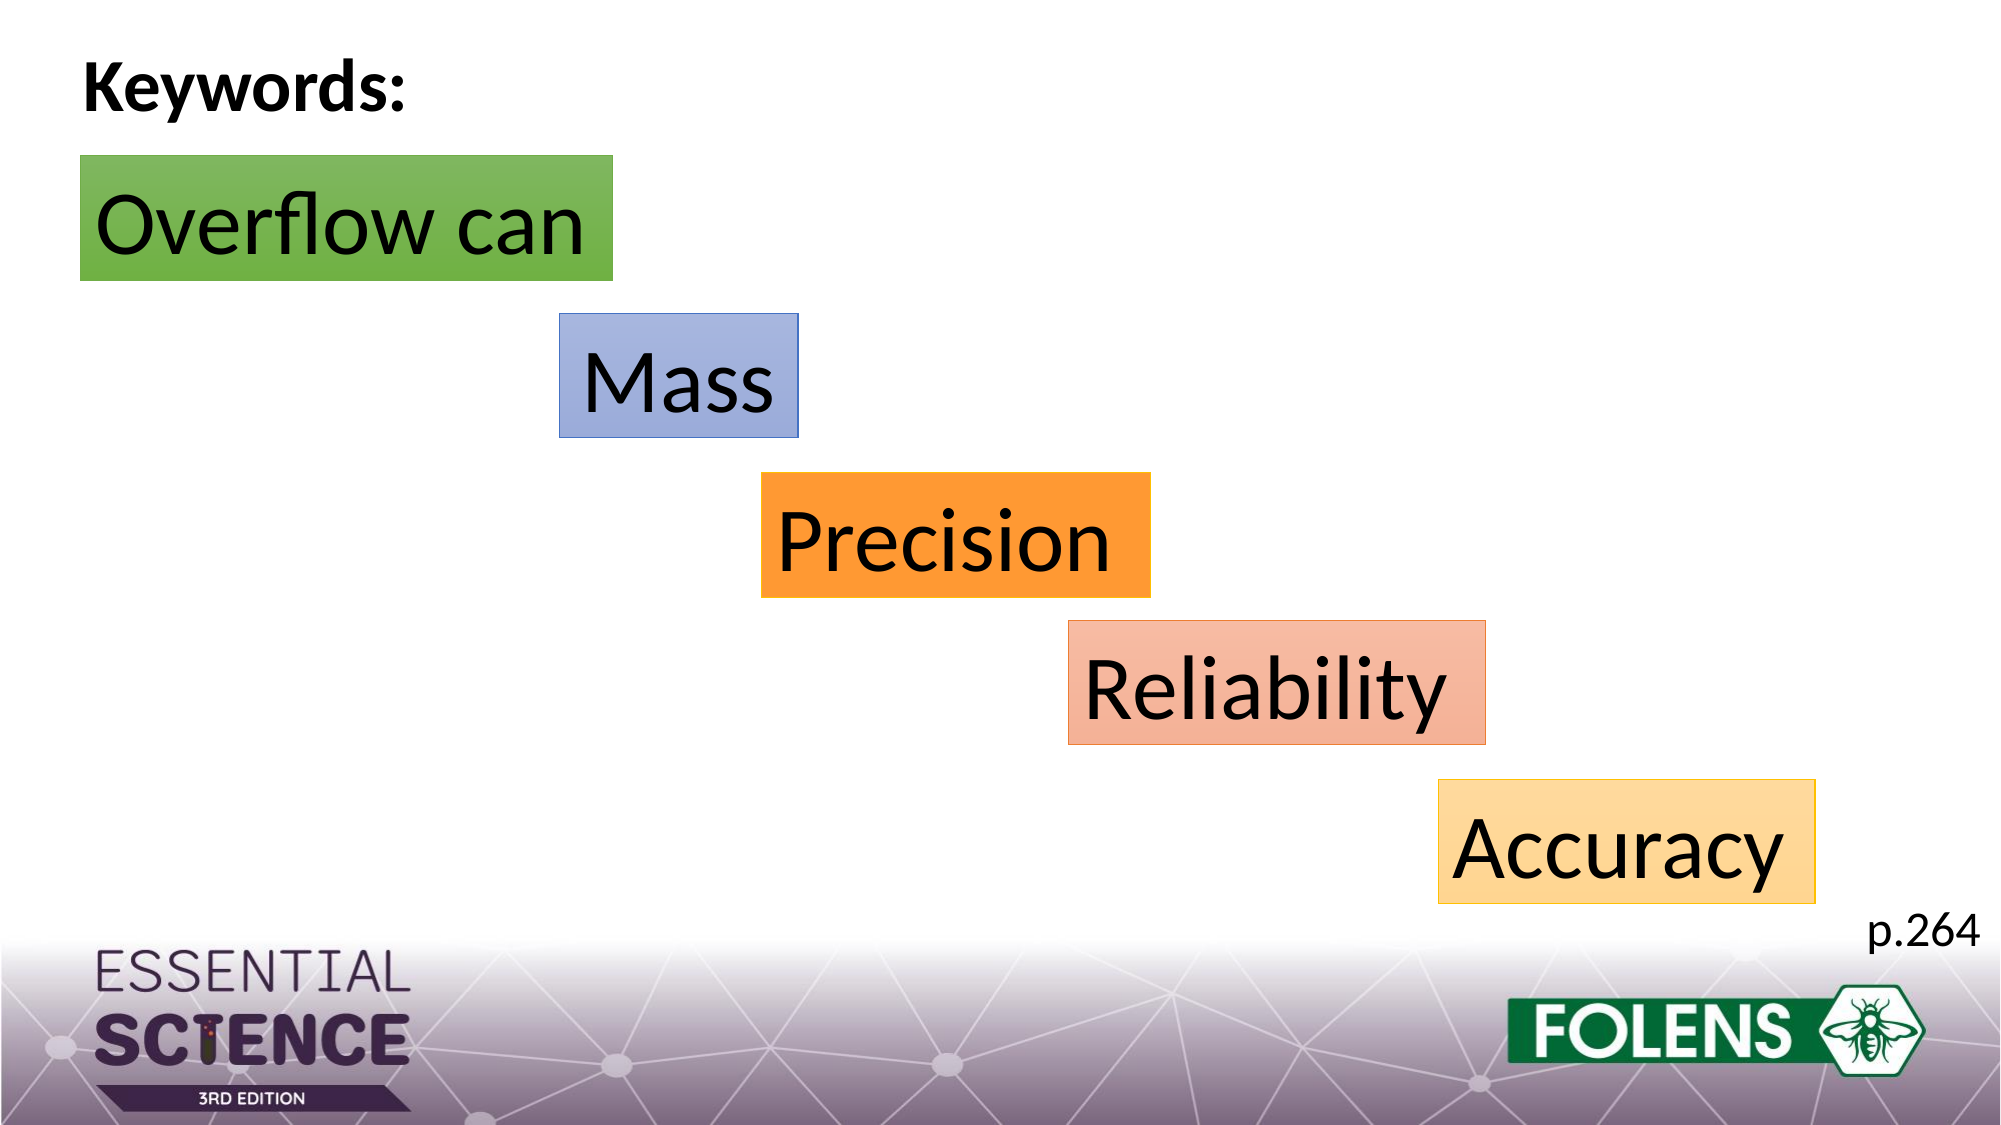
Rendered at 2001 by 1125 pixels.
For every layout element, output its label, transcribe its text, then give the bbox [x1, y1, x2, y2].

text_box Overflow can [80, 155, 613, 281]
picture [0, 0, 2001, 1125]
text_box Mass [559, 313, 799, 438]
text_box Reliability [1068, 620, 1486, 745]
text_box Accuracy [1438, 779, 1816, 904]
text_box Keywords: [69, 29, 1489, 134]
text_box p.264 [1851, 889, 2000, 964]
text_box Precision [761, 472, 1151, 598]
